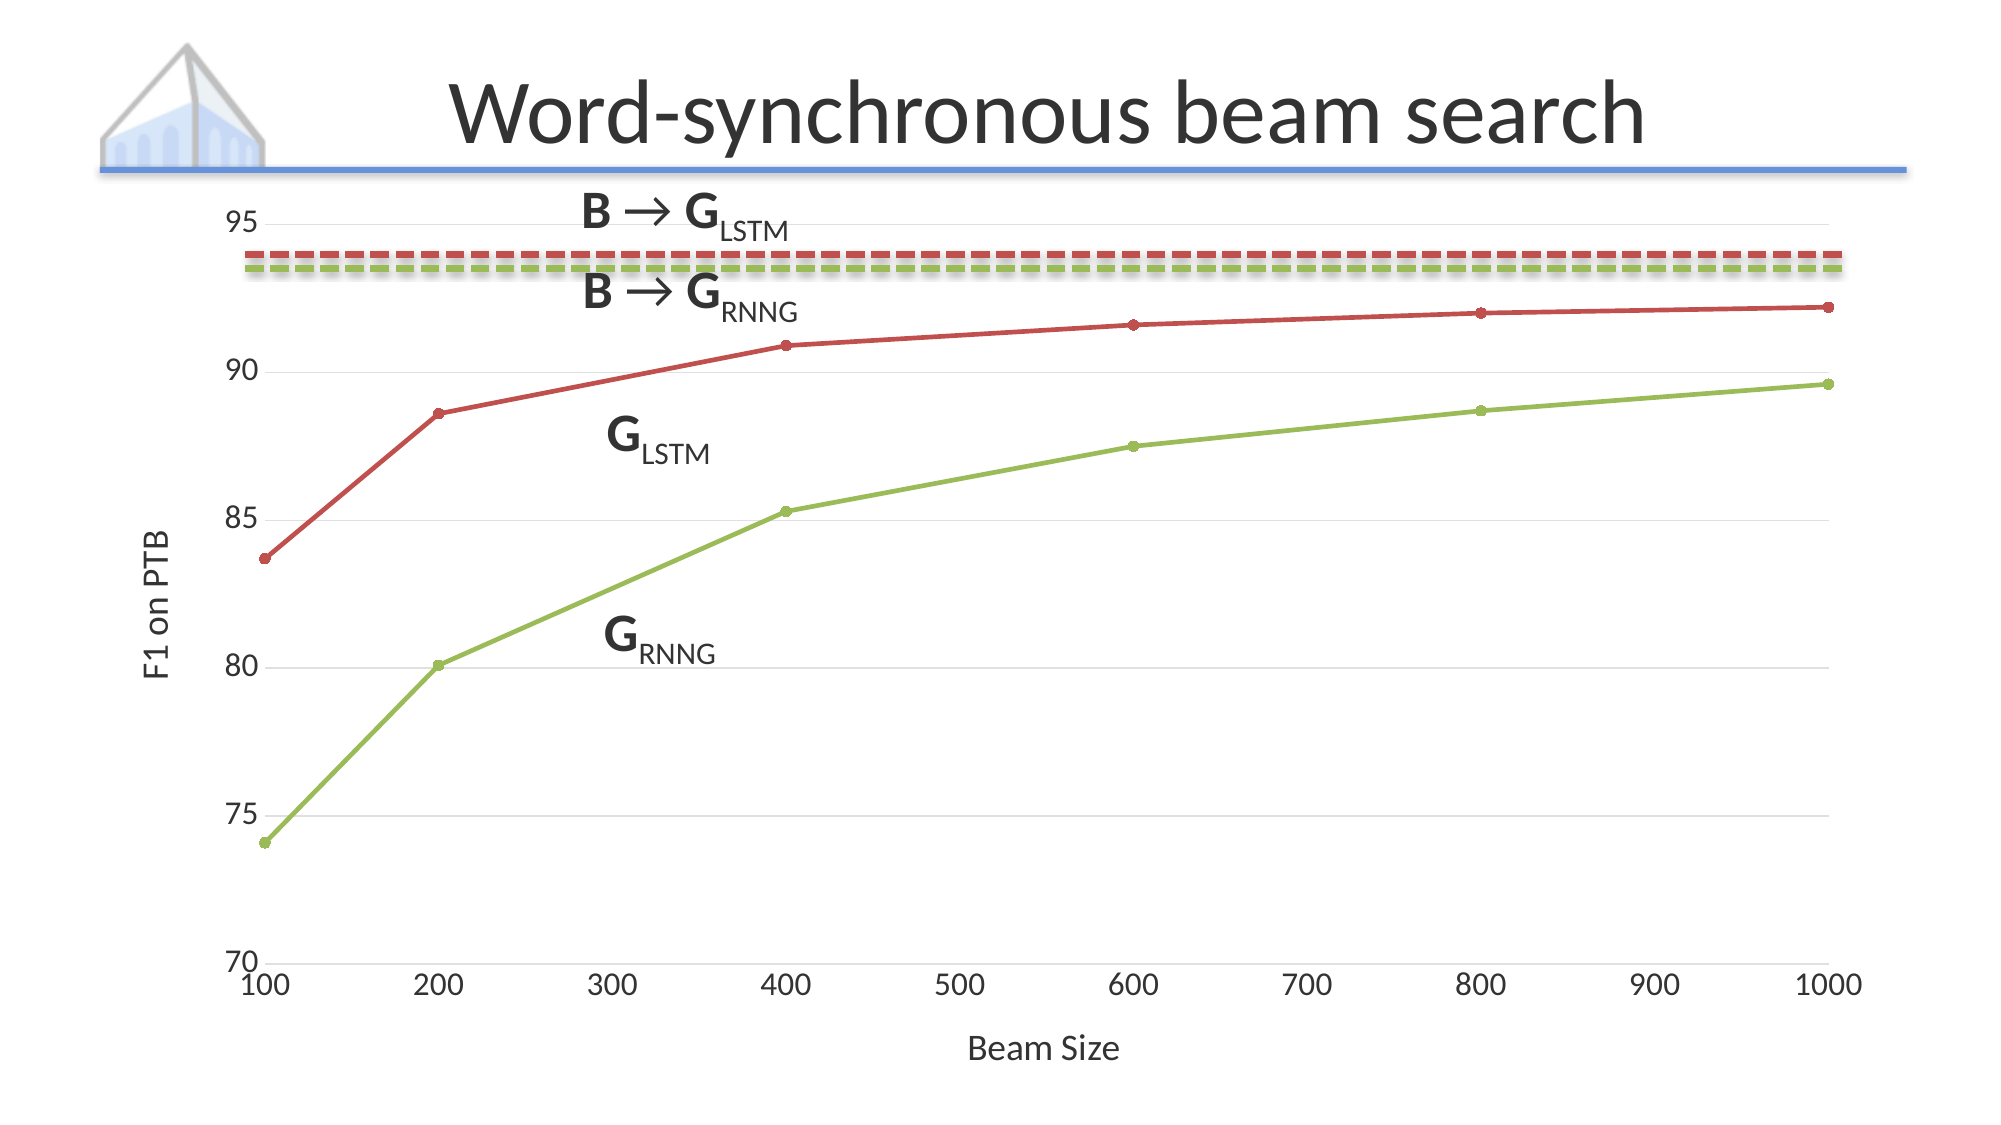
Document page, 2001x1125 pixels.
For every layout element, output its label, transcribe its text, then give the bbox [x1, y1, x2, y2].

text_box B → GLSTM [566, 166, 804, 187]
chart [101, 189, 1900, 1107]
title Word-synchronous beam search [265, 23, 1832, 187]
